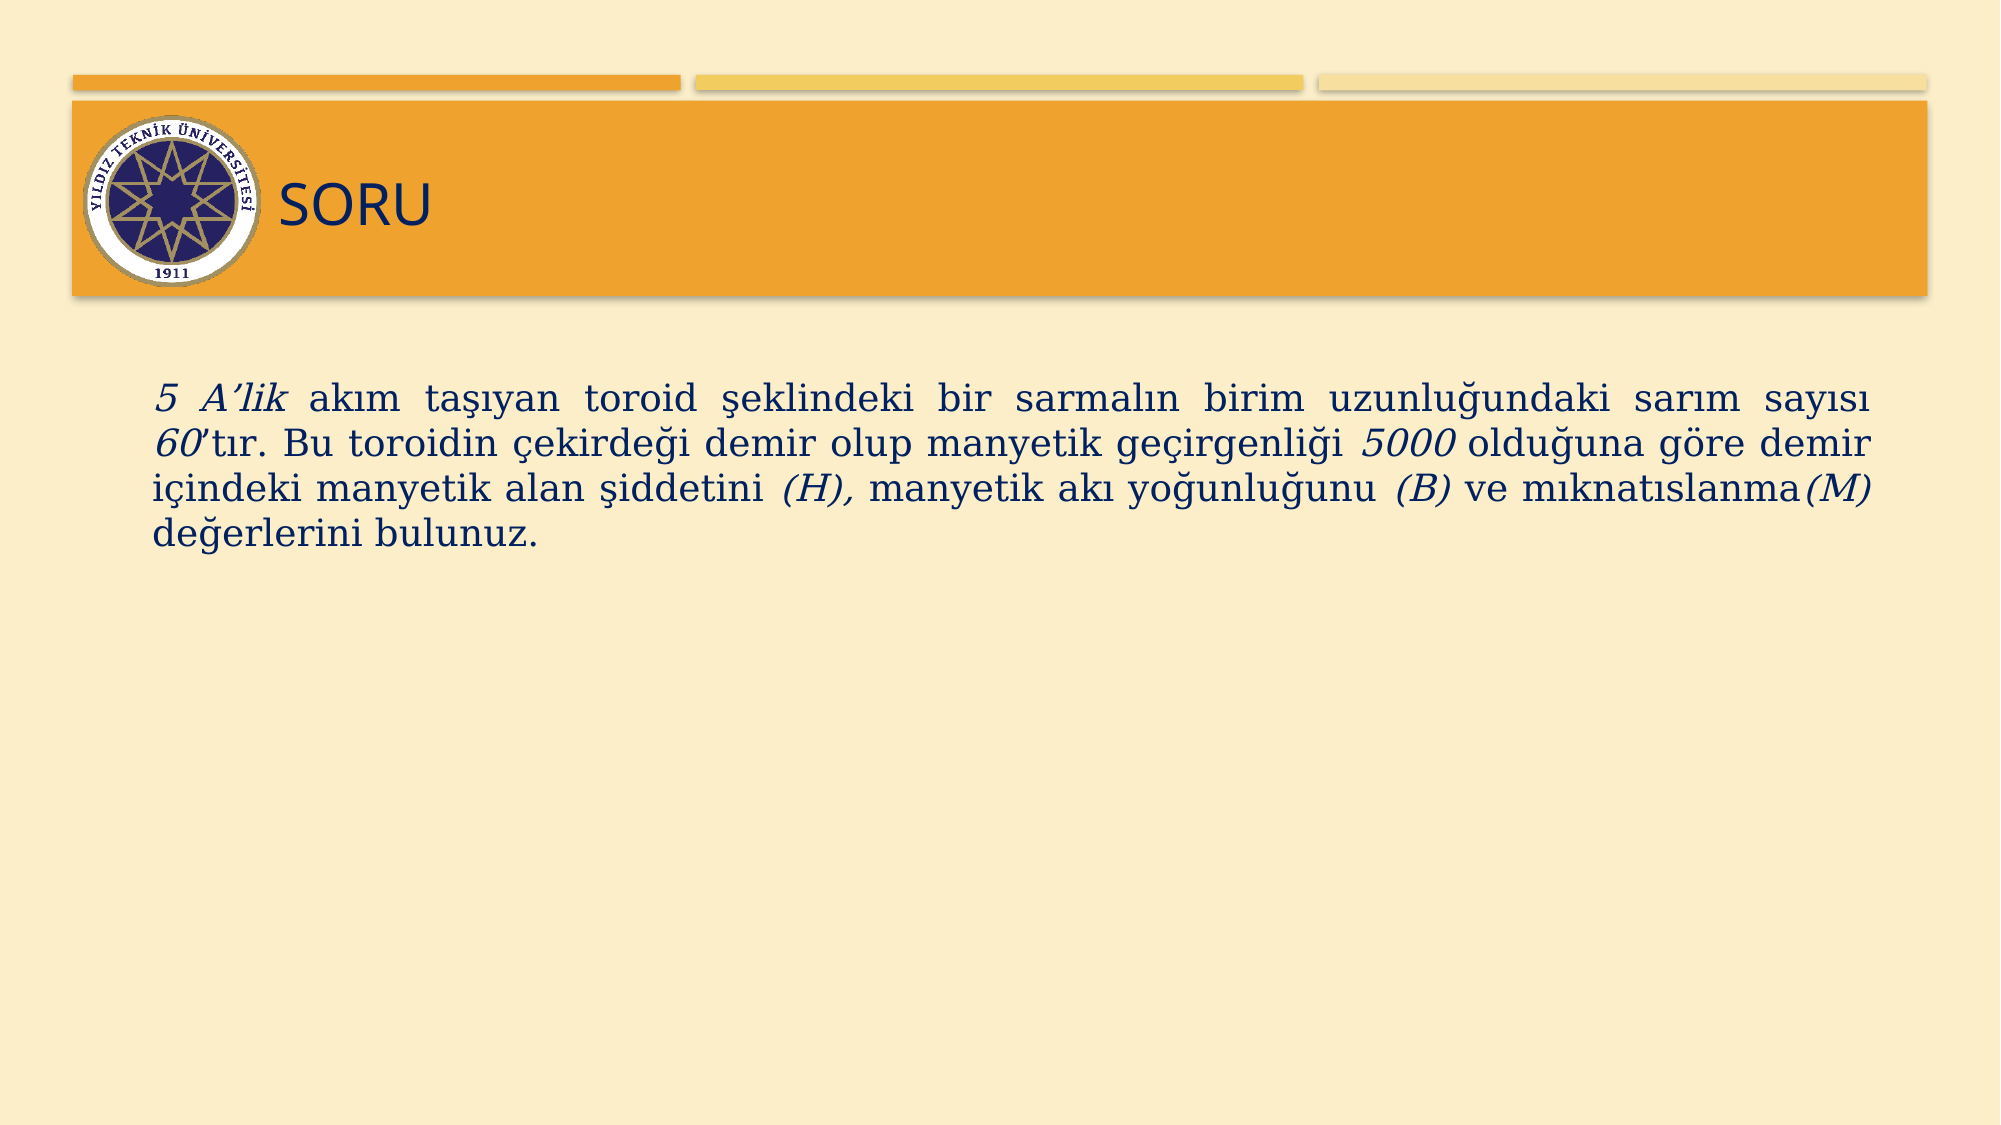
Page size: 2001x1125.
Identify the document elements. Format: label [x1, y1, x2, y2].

text_box [80, 112, 1241, 293]
